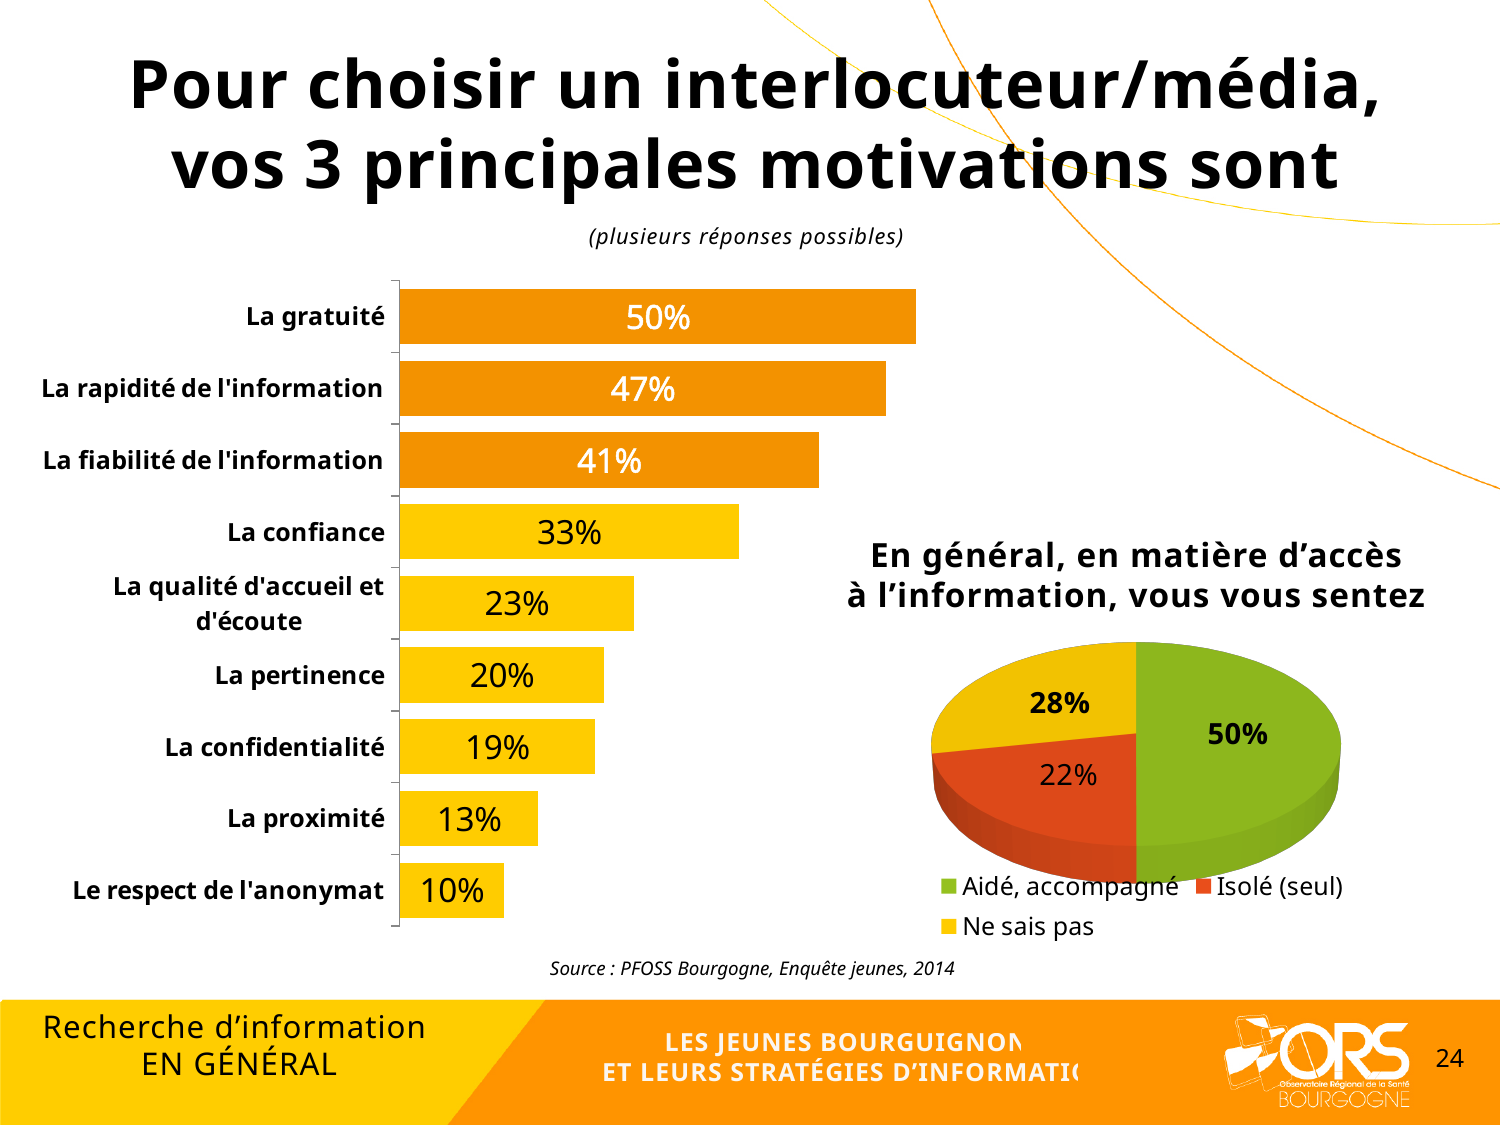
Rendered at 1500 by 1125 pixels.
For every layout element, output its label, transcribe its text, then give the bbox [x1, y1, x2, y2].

chart [34, 257, 1500, 950]
slide_number 24 [1399, 1035, 1500, 1095]
text_box LES JEUNES BOURGUIGNONS ET LEURS STRATÉGIES D’INFORMATION [587, 1019, 1129, 1095]
text_box Pour choisir un interlocuteur/média, vos 3 principales motivations sont [113, 34, 1400, 210]
text_box (plusieurs réponses possibles) [573, 214, 920, 256]
picture [0, 0, 1500, 1125]
text_box Source : PFOSS Bourgogne, Enquête jeunes, 2014 [535, 958, 970, 987]
text_box En général, en matière d’accès à l’information, vous vous sentez [1025, 526, 1442, 607]
text_box Recherche d’information EN GÉNÉRAL [27, 999, 452, 1090]
